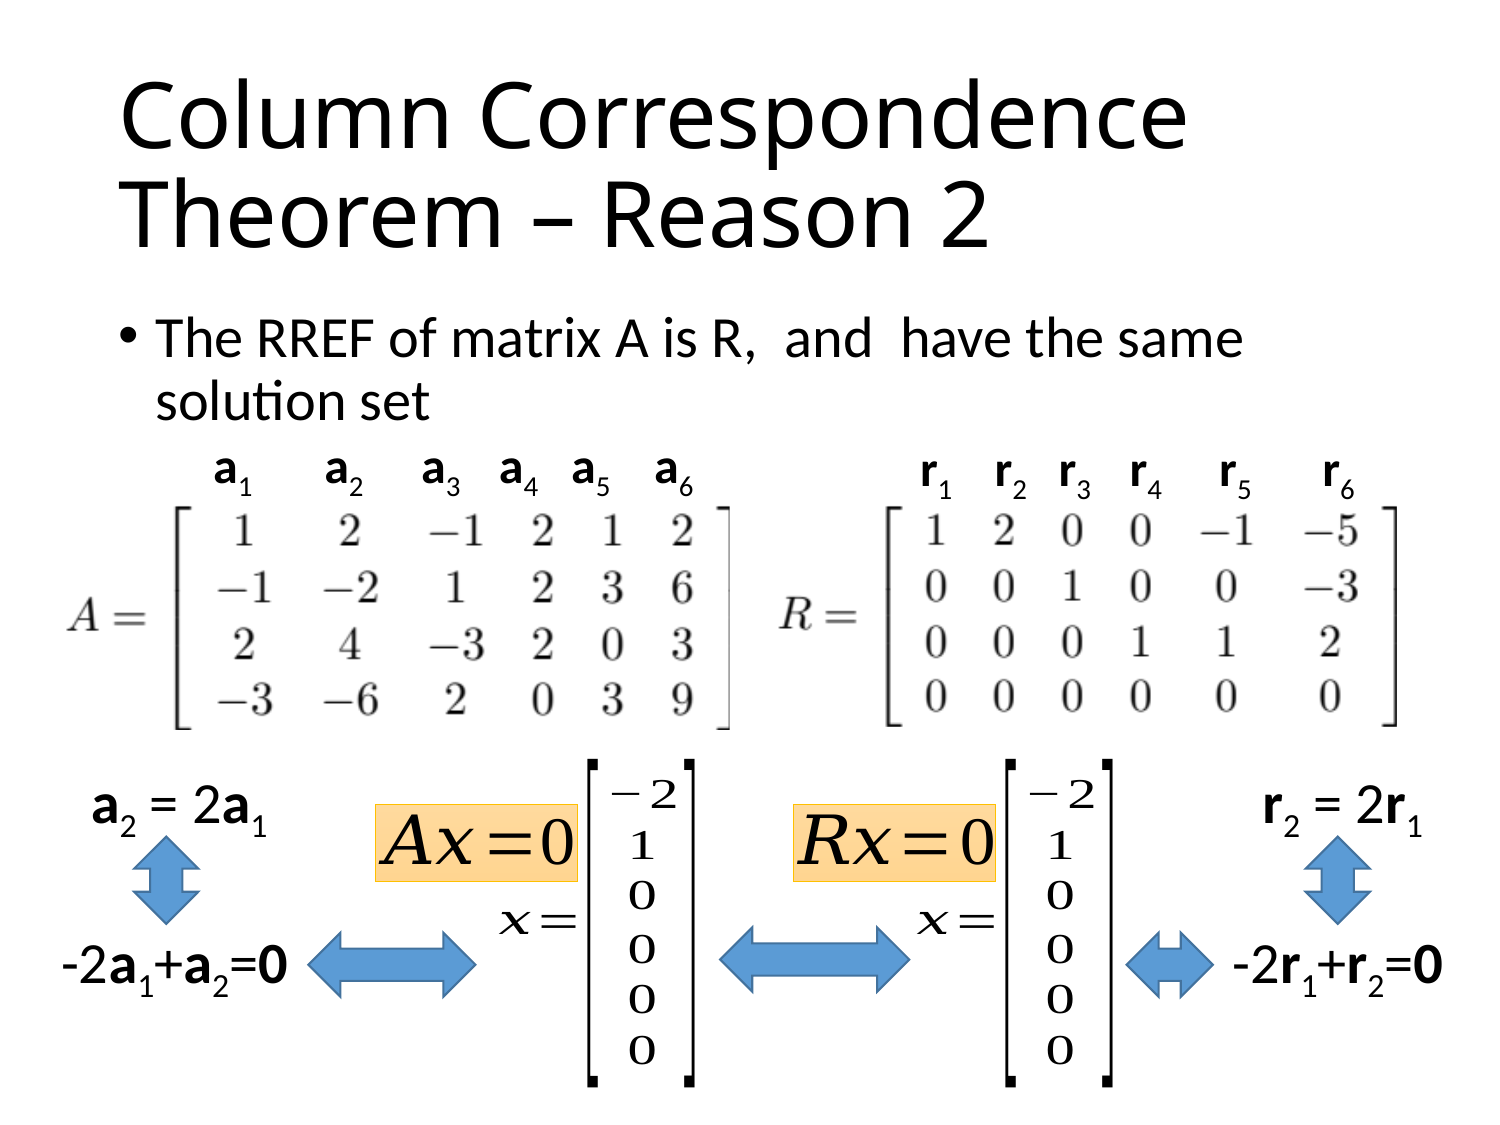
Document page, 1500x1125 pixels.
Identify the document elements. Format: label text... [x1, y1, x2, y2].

text_box r5 [1196, 429, 1275, 505]
picture [777, 505, 1397, 727]
text_box a6 [635, 426, 713, 505]
text_box r1 [897, 429, 971, 505]
picture [66, 505, 730, 730]
text_box r4 [1107, 429, 1185, 505]
text_box a1 [193, 426, 272, 505]
text_box [1303, 835, 1373, 926]
text_box a4 [479, 426, 552, 505]
text_box a2 = 2a1 [76, 757, 283, 852]
text_box [1125, 930, 1215, 1000]
text_box r3 [1036, 429, 1107, 505]
text_box r2 [971, 429, 1036, 505]
text_box r2 = 2r1 [1247, 757, 1438, 852]
text_box r6 [1299, 429, 1378, 505]
text_box [306, 930, 477, 1000]
text_box [718, 924, 911, 995]
text_box -2a1+a2=0 [46, 917, 303, 1012]
text_box a5 [552, 426, 630, 505]
title Column Correspondence Theorem – Reason 2 [103, 59, 1397, 278]
text_box -2r1+r2=0 [1217, 917, 1458, 1012]
text_box [131, 835, 201, 926]
text_box a2 [305, 426, 383, 505]
text_box a3 [402, 426, 479, 505]
